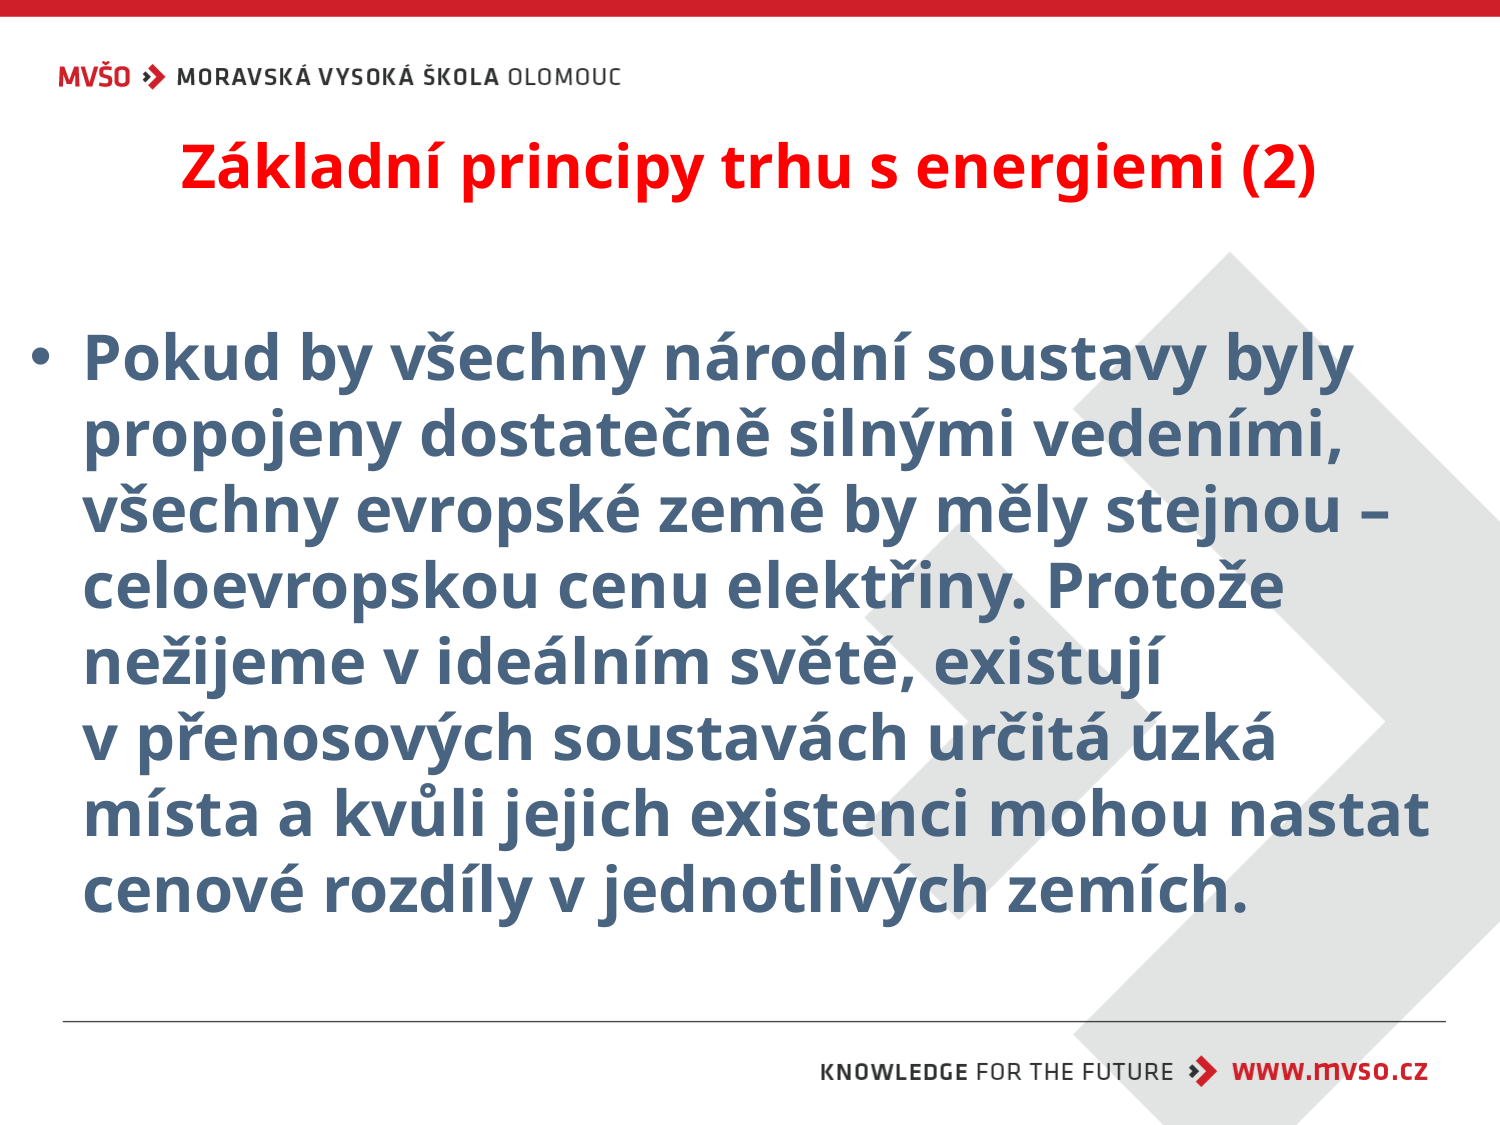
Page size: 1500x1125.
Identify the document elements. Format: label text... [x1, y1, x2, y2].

title Základní principy trhu s energiemi (2) [75, 96, 1425, 233]
picture [0, 0, 1500, 1125]
list Pokud by všechny národní soustavy byly propojeny dostatečně silnými vedeními, všechny evropské země by měly stejnou – celoevropskou cenu elektřiny. Protože nežijeme v ideálním světě, existují v přenosových soustavách určitá úzká místa a kvůli jejich existenci mohou nastat cenové rozdíly v jednotlivých zemích. [14, 309, 1475, 1005]
